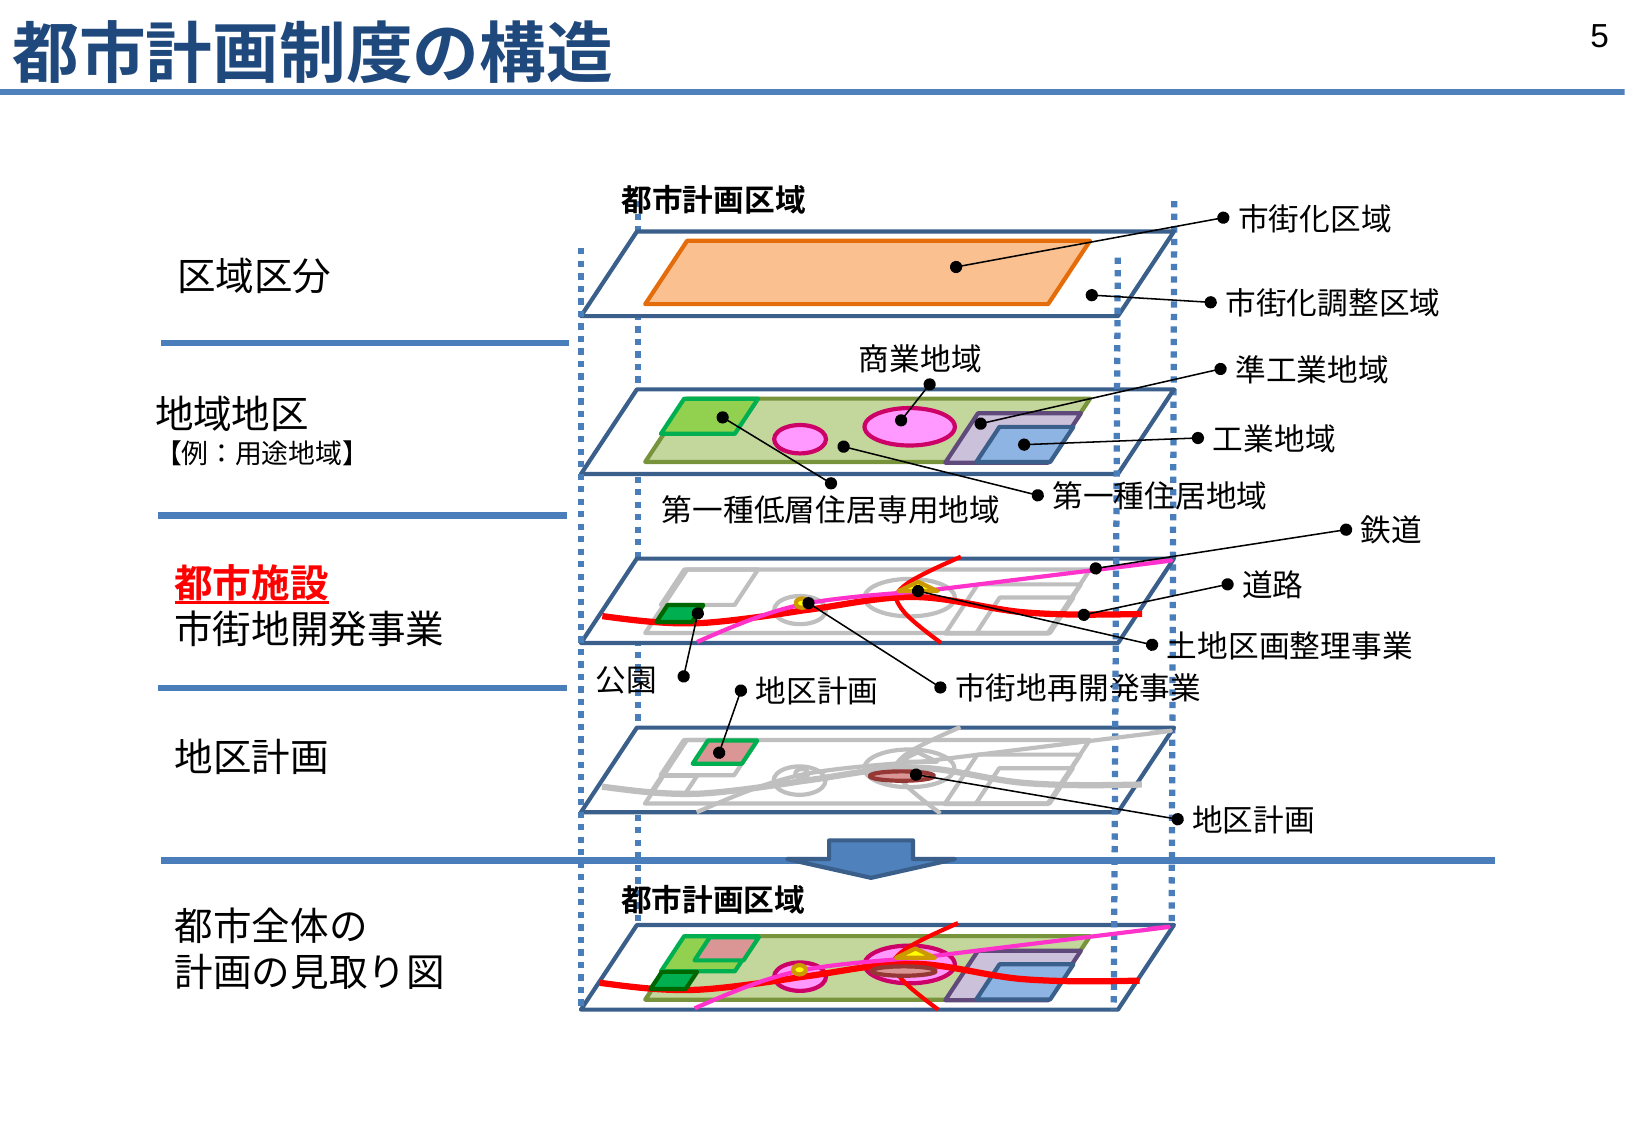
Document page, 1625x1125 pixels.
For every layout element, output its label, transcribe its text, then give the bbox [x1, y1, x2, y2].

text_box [157, 172, 1495, 1010]
text_box 都市計画制度の構造 [0, 0, 1480, 102]
